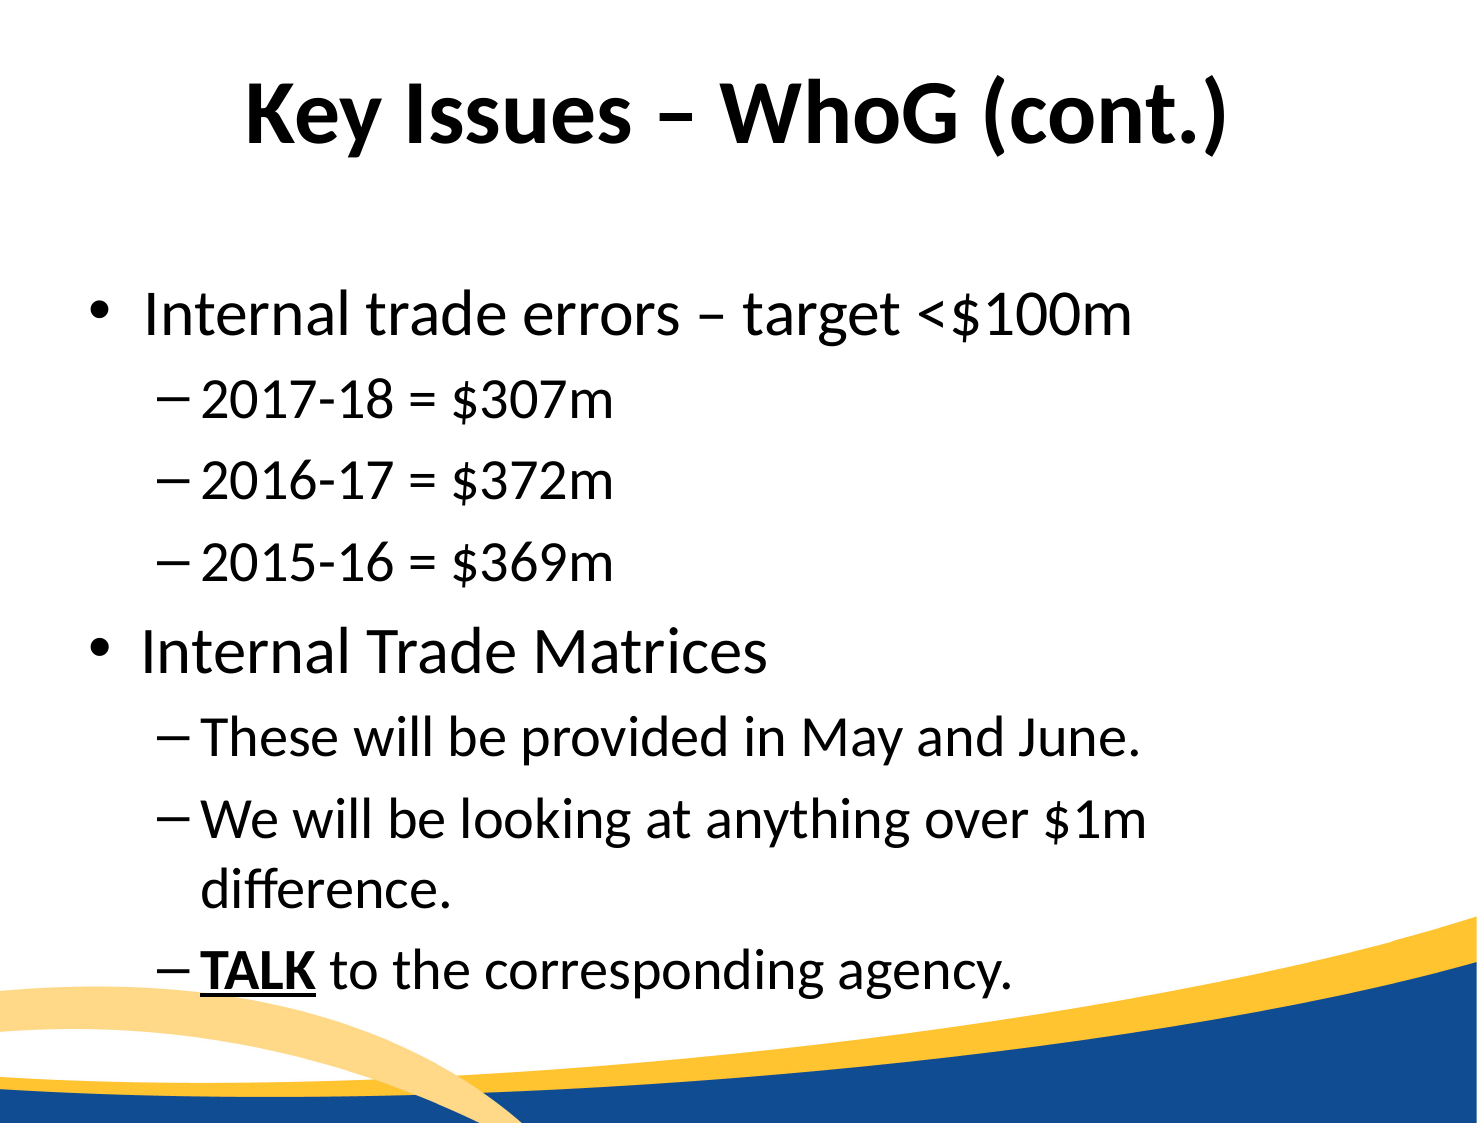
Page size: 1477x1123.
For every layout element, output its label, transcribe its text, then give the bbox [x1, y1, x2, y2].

list Internal trade errors – target <$100m 2017-18 = $307m 2016-17 = $372m 2015-16 = $369m Internal Trade Matrices These will be provided in May and June. We will be looking at anything over $1m difference. TALK to the corresponding agency. [73, 261, 1403, 1003]
title Key Issues – WhoG (cont.) [73, 44, 1403, 232]
picture [0, 0, 1477, 1123]
